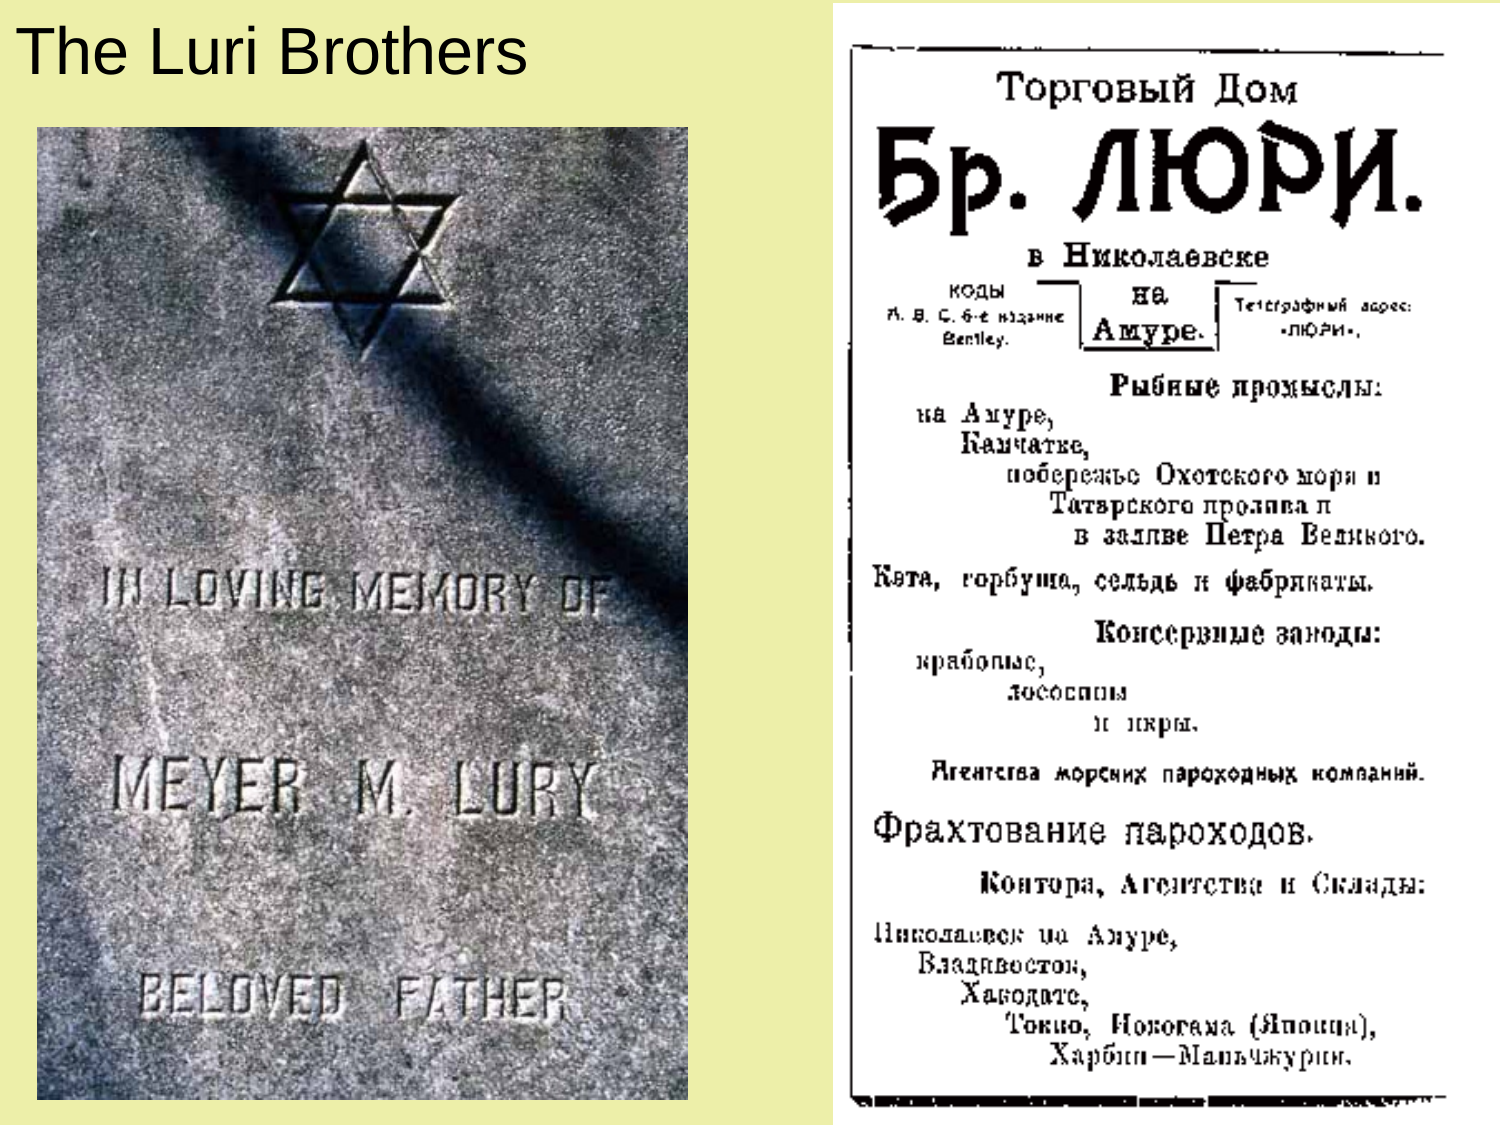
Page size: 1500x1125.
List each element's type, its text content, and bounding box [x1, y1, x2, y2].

picture [833, 3, 1500, 1125]
list The Luri Brothers [0, 0, 1500, 1125]
picture [37, 127, 688, 1101]
